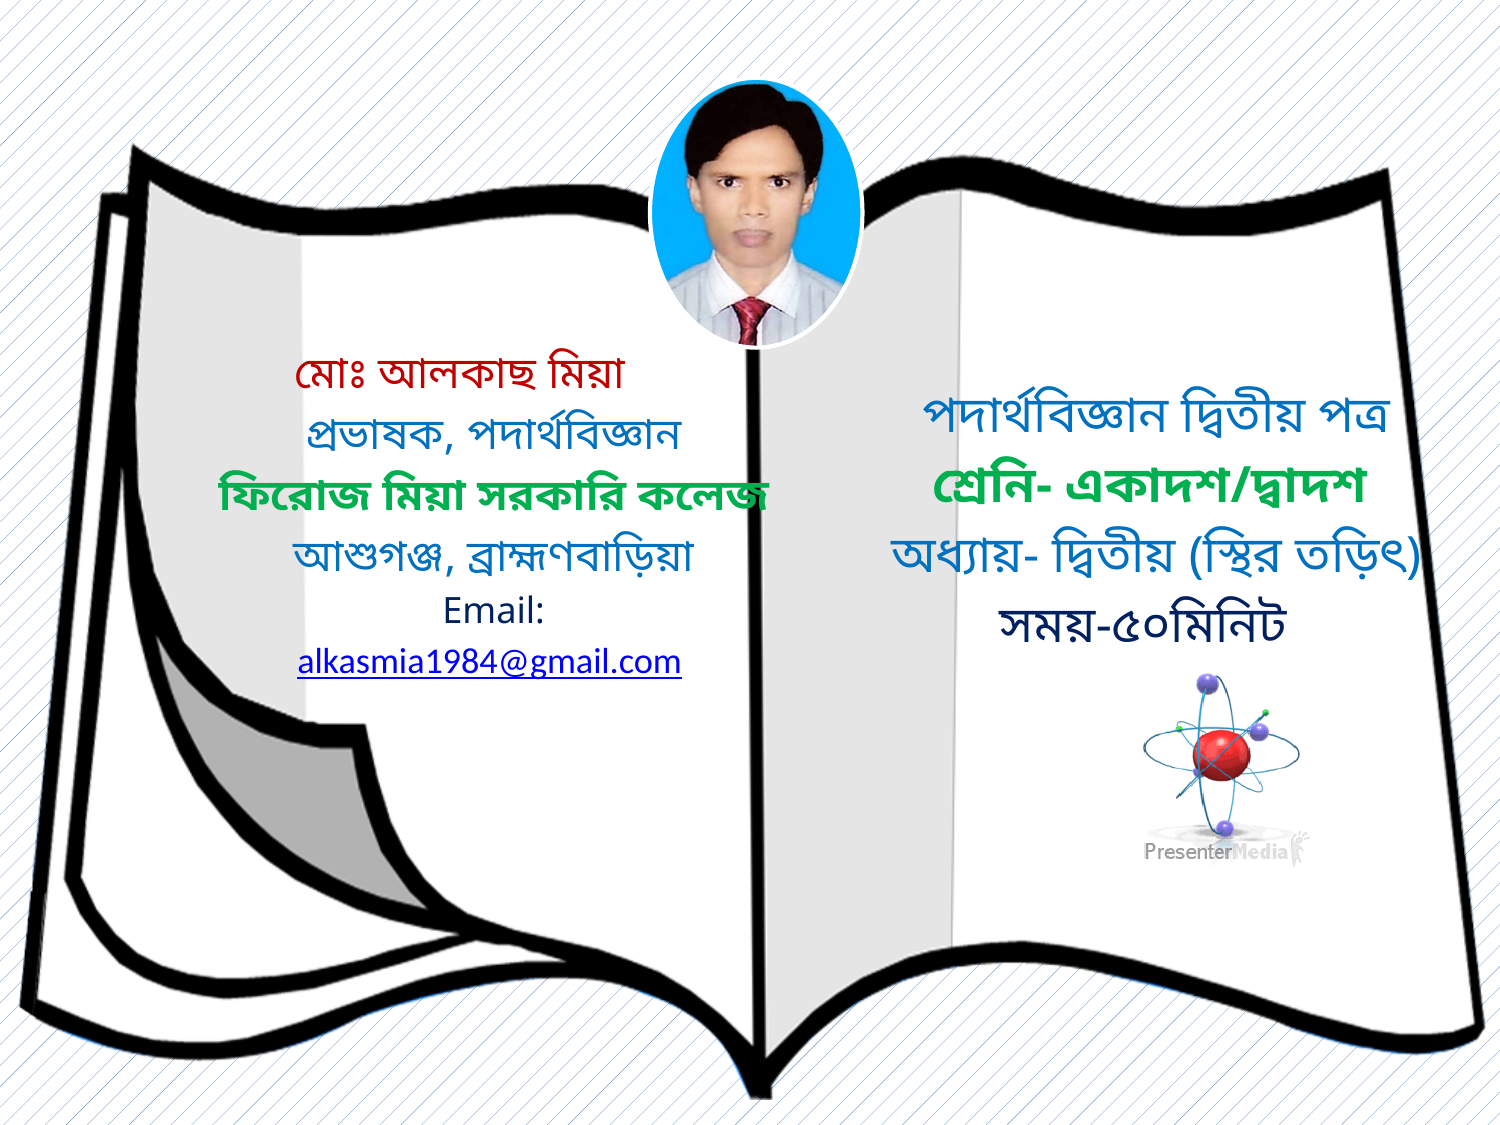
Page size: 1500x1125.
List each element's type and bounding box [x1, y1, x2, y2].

text_box [574, 77, 863, 378]
picture [0, 77, 1496, 1101]
